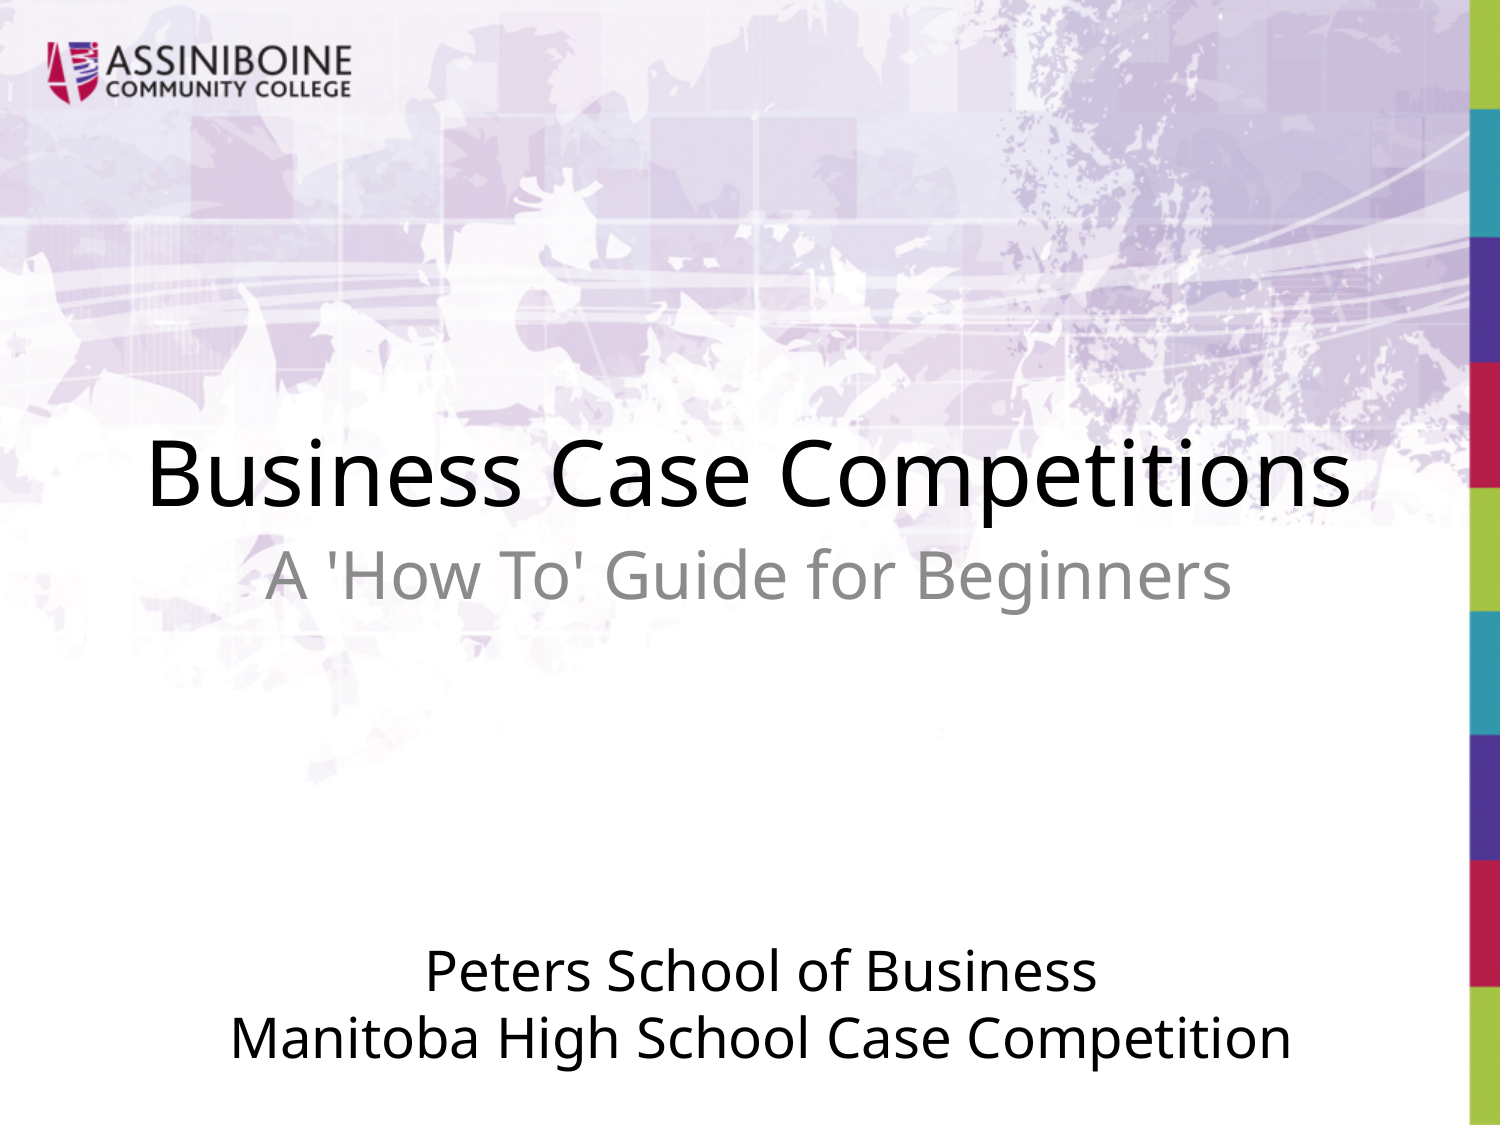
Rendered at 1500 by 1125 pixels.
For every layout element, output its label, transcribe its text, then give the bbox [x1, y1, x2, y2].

text_box Peters School of Business Manitoba High School Case Competition [86, 908, 1437, 1097]
subtitle A 'How To' Guide for Beginners [225, 527, 1275, 815]
picture [0, 0, 1500, 1125]
title Business Case Competitions [112, 349, 1388, 591]
